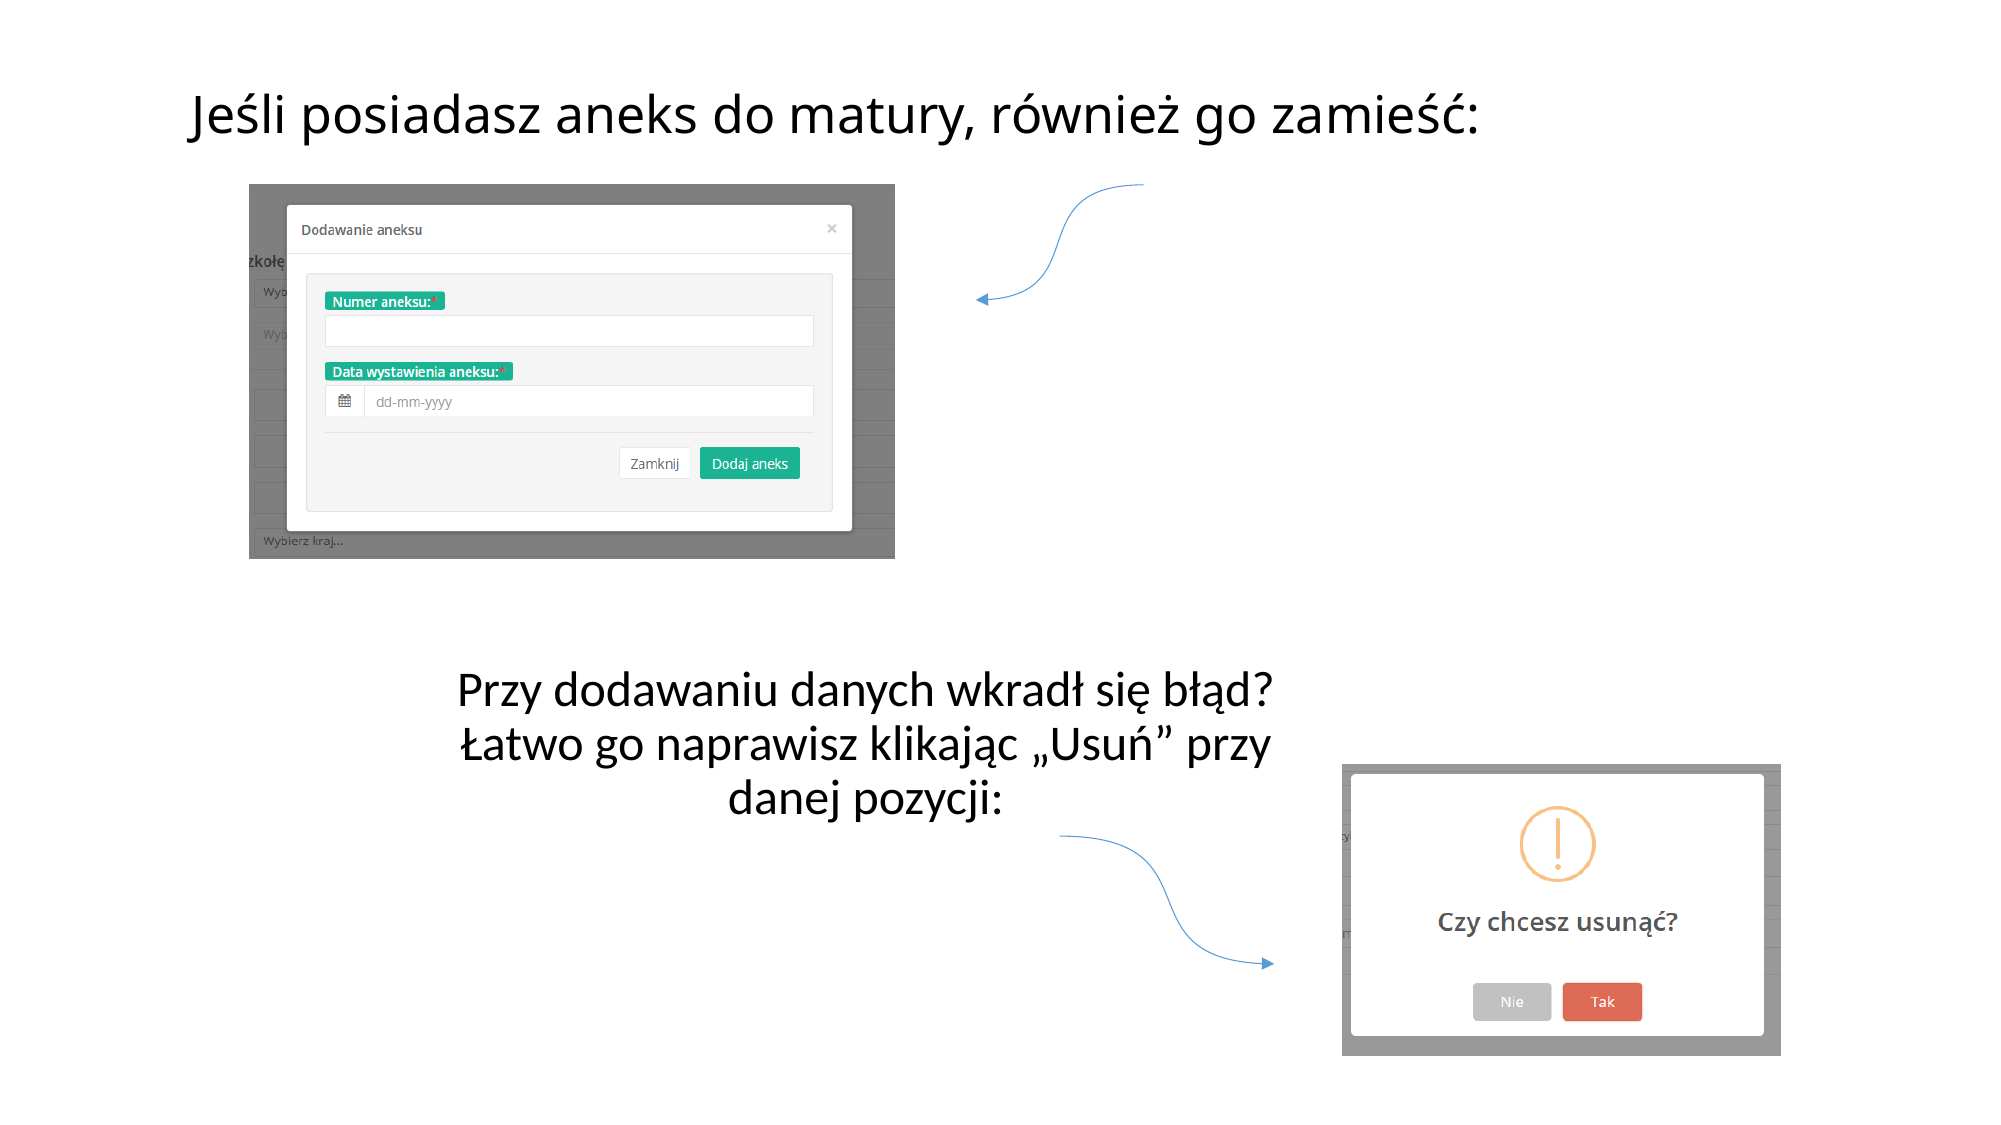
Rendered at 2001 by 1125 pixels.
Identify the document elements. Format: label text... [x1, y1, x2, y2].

subtitle Przy dodawaniu danych wkradł się błąd? Łatwo go naprawisz klikając „Usuń” przy danej pozycji: [434, 656, 1298, 928]
picture [1342, 764, 1781, 1056]
title Jeśli posiadasz aneks do matury, również go zamieść: [94, 48, 1595, 153]
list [249, 184, 895, 559]
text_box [975, 184, 1144, 300]
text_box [1059, 836, 1275, 964]
